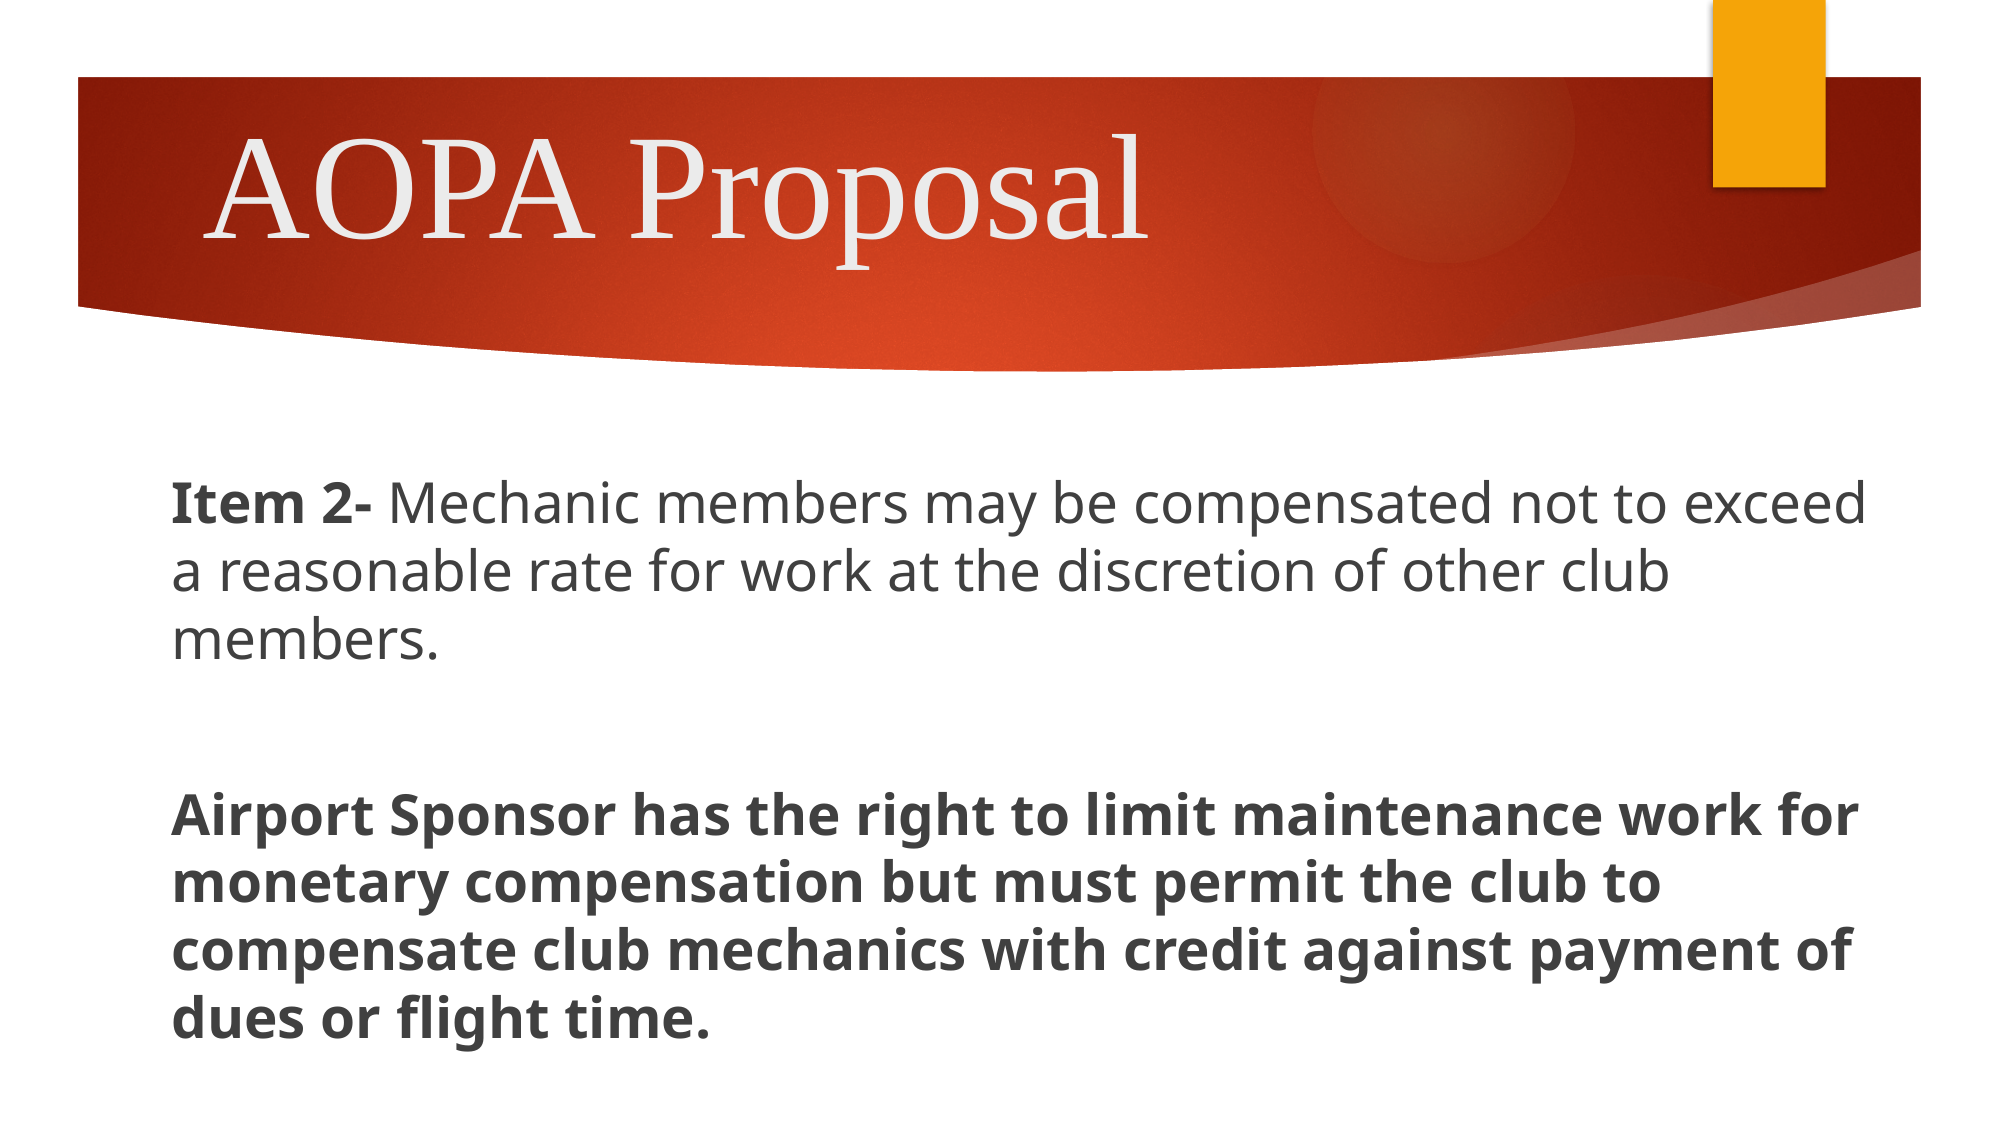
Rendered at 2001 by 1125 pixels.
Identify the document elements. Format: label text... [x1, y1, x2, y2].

list Item 2- Mechanic members may be compensated not to exceed a reasonable rate for work at the discretion of other club members. Airport Sponsor has the right to limit maintenance work for monetary compensation but must permit the club to compensate club mechanics with credit against payment of dues or flight time. [83, 371, 1924, 1064]
title AOPA Proposal [187, 119, 1625, 239]
